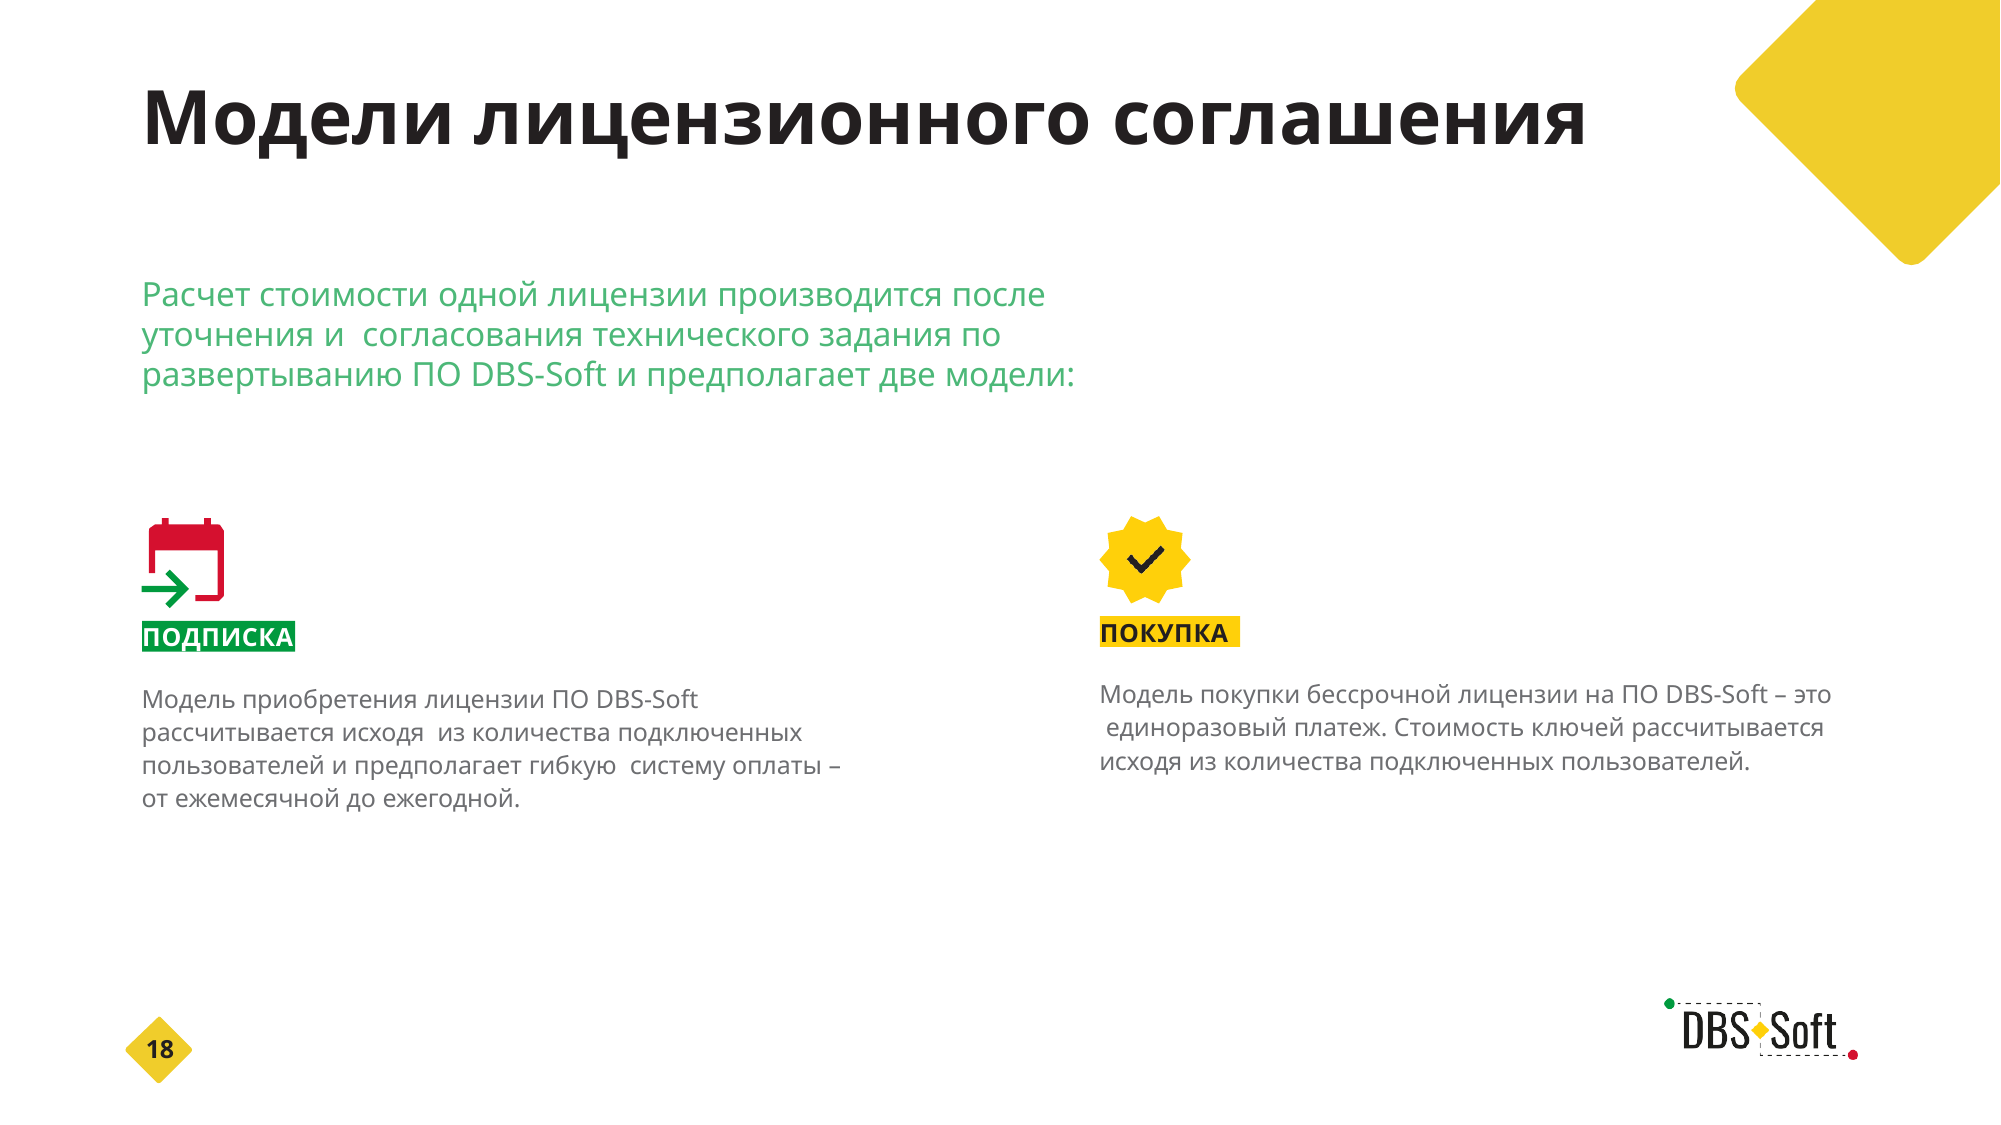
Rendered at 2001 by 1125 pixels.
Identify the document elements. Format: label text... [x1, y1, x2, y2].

text_box [1734, 0, 2000, 266]
title Модели лицензионного соглашения [139, 67, 1640, 258]
text_box ПОДПИСКА [142, 620, 296, 652]
text_box Модель приобретения лицензии ПО DBS-Soft рассчитывается исходя из количества подключенных пользователей и предполагает гибкую систему оплаты – от ежемесячной до ежегодной. [139, 678, 872, 813]
text_box Расчет стоимости одной лицензии производится после уточнения и согласования технического задания по развертыванию ПО DBS-Soft и предполагает две модели: [139, 270, 1122, 393]
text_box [141, 517, 224, 609]
text_box Модель покупки бессрочной лицензии на ПО DBS-Soft – это единоразовый платеж. Стоимость ключей рассчитывается исходя из количества подключенных пользователей. [1097, 673, 1836, 775]
picture [1664, 998, 1858, 1060]
slide_number 18 [139, 1033, 182, 1125]
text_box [1099, 515, 1192, 604]
text_box ПОКУПКА [1099, 616, 1241, 647]
